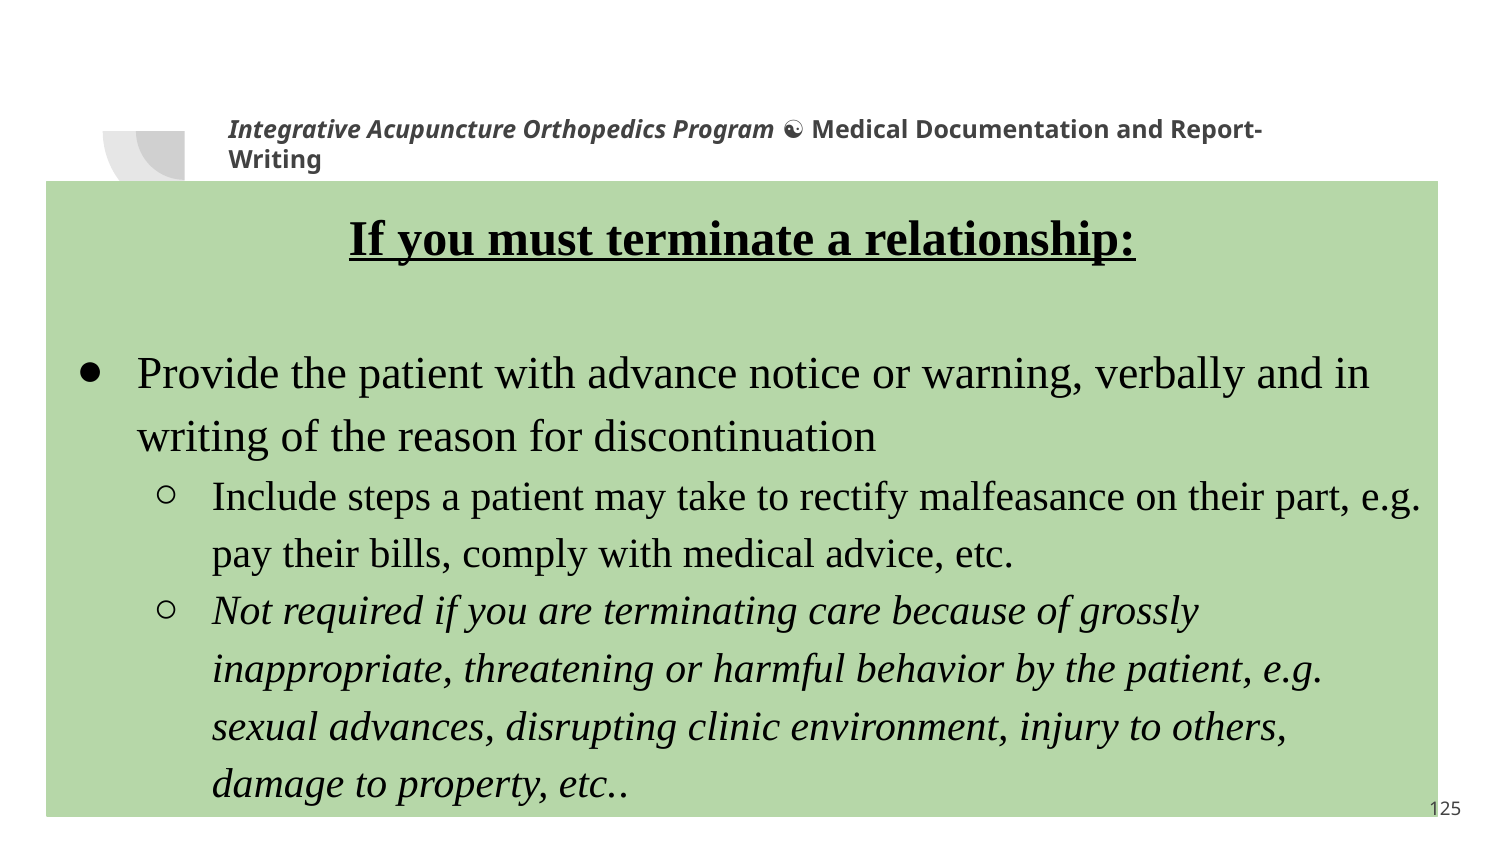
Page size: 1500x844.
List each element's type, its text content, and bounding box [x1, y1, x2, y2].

text_box If you must terminate a relationship: Provide the patient with advance notice or warning, verbally and in writing of the reason for discontinuation Include steps a patient may take to rectify malfeasance on their part, e.g. pay their bills, comply with medical advice, etc. Not required if you are terminating care because of grossly inappropriate, threatening or harmful behavior by the patient, e.g. sexual advances, disrupting clinic environment, injury to others, damage to property, etc.. [47, 181, 1438, 817]
text_box <number> [1386, 776, 1477, 842]
text_box Integrative Acupuncture Orthopedics Program ☯ Medical Documentation and Report-Writing [213, 98, 1368, 163]
